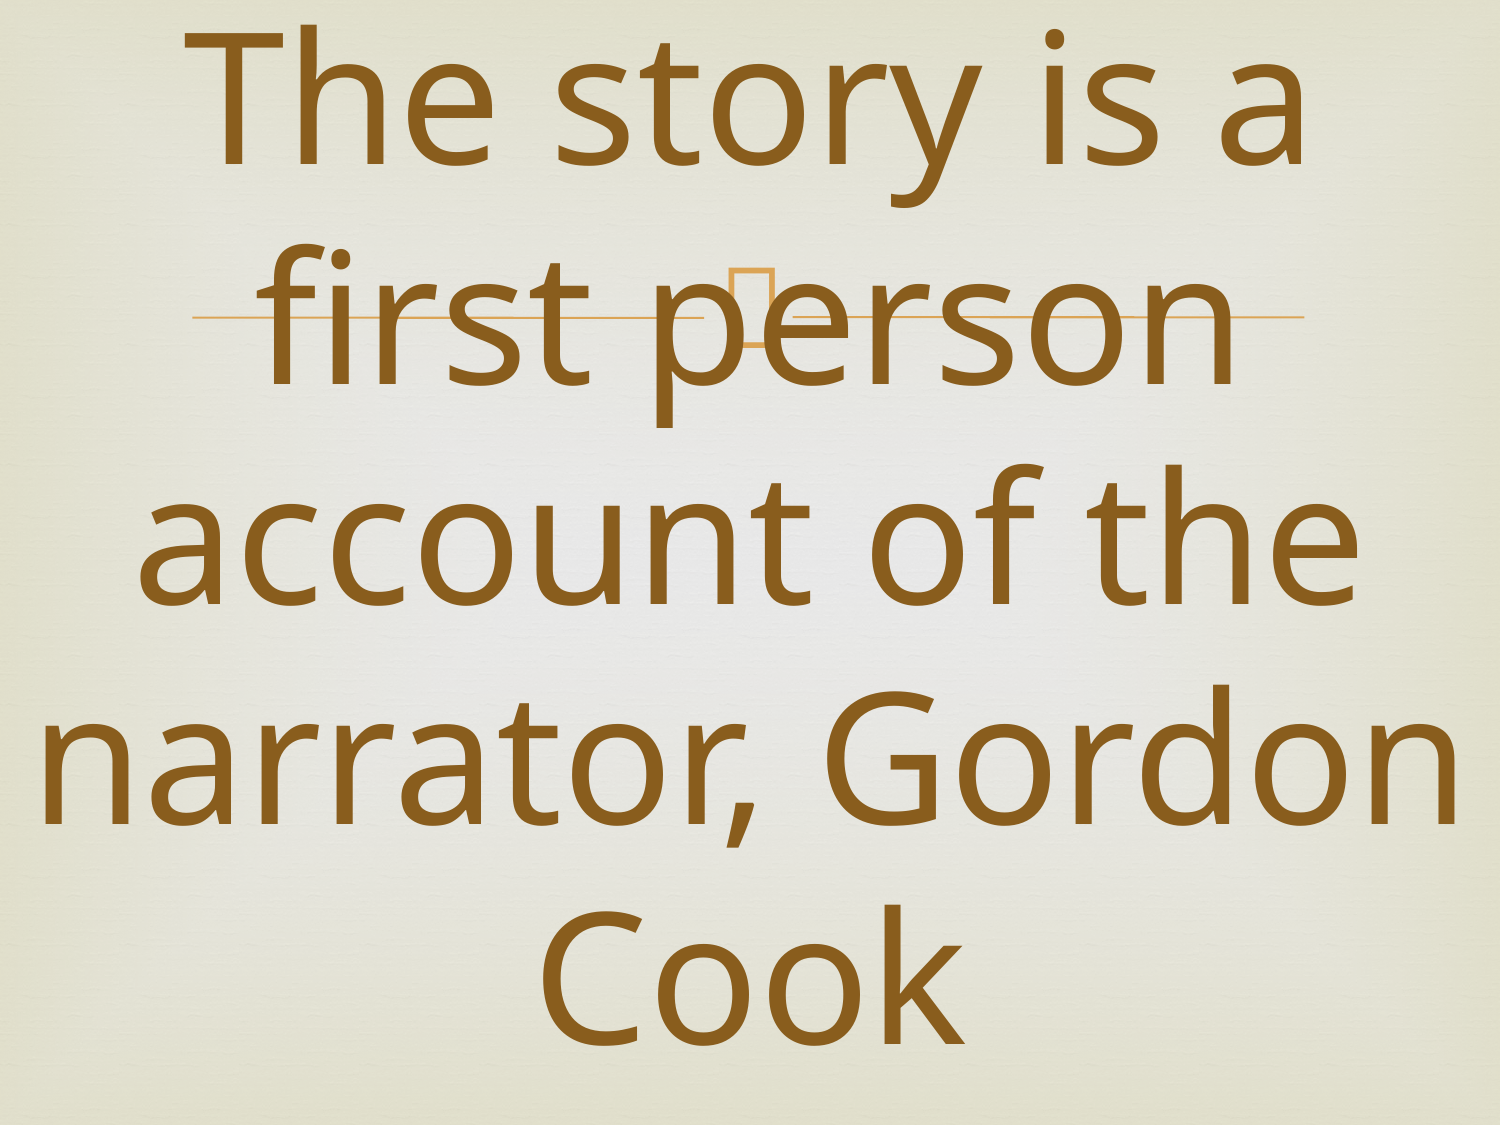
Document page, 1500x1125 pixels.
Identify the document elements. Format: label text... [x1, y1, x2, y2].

title The story is a first person account of the narrator, Gordon Cook [0, 37, 1500, 1025]
